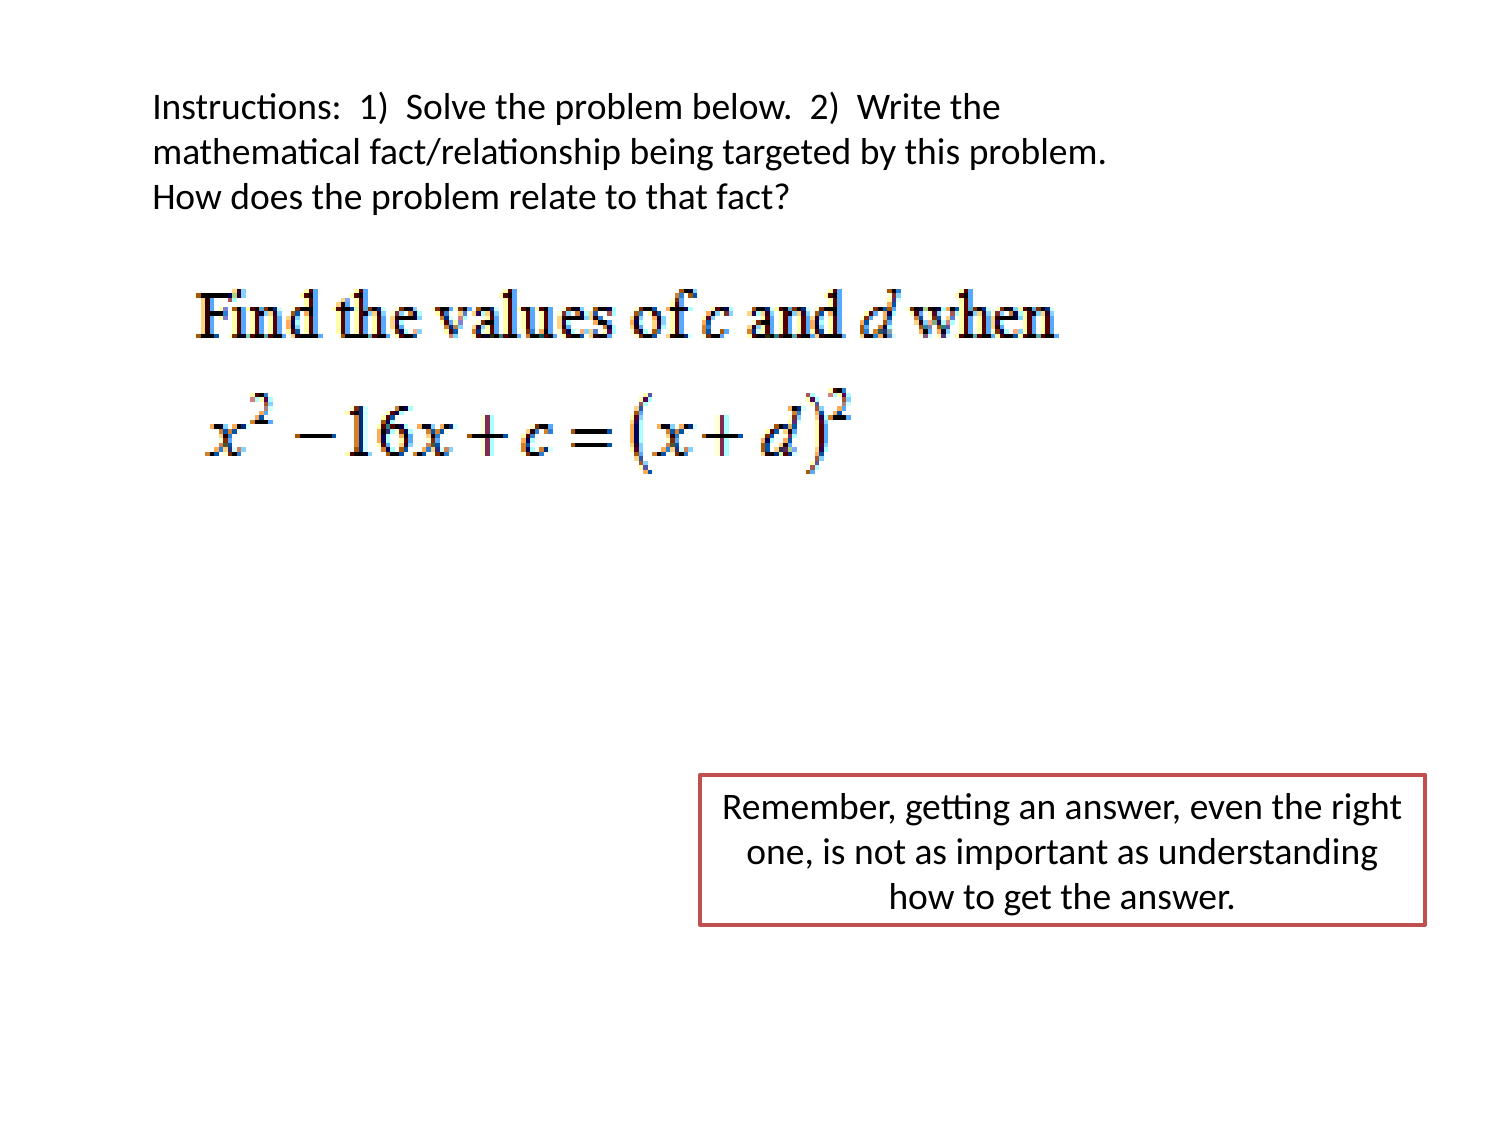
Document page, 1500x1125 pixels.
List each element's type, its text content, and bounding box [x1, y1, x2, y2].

picture [174, 262, 1163, 520]
text_box Remember, getting an answer, even the right one, is not as important as understanding how to get the answer. [698, 773, 1427, 927]
text_box Instructions: 1) Solve the problem below. 2) Write the mathematical fact/relationship being targeted by this problem. How does the problem relate to that fact? [137, 74, 1163, 225]
